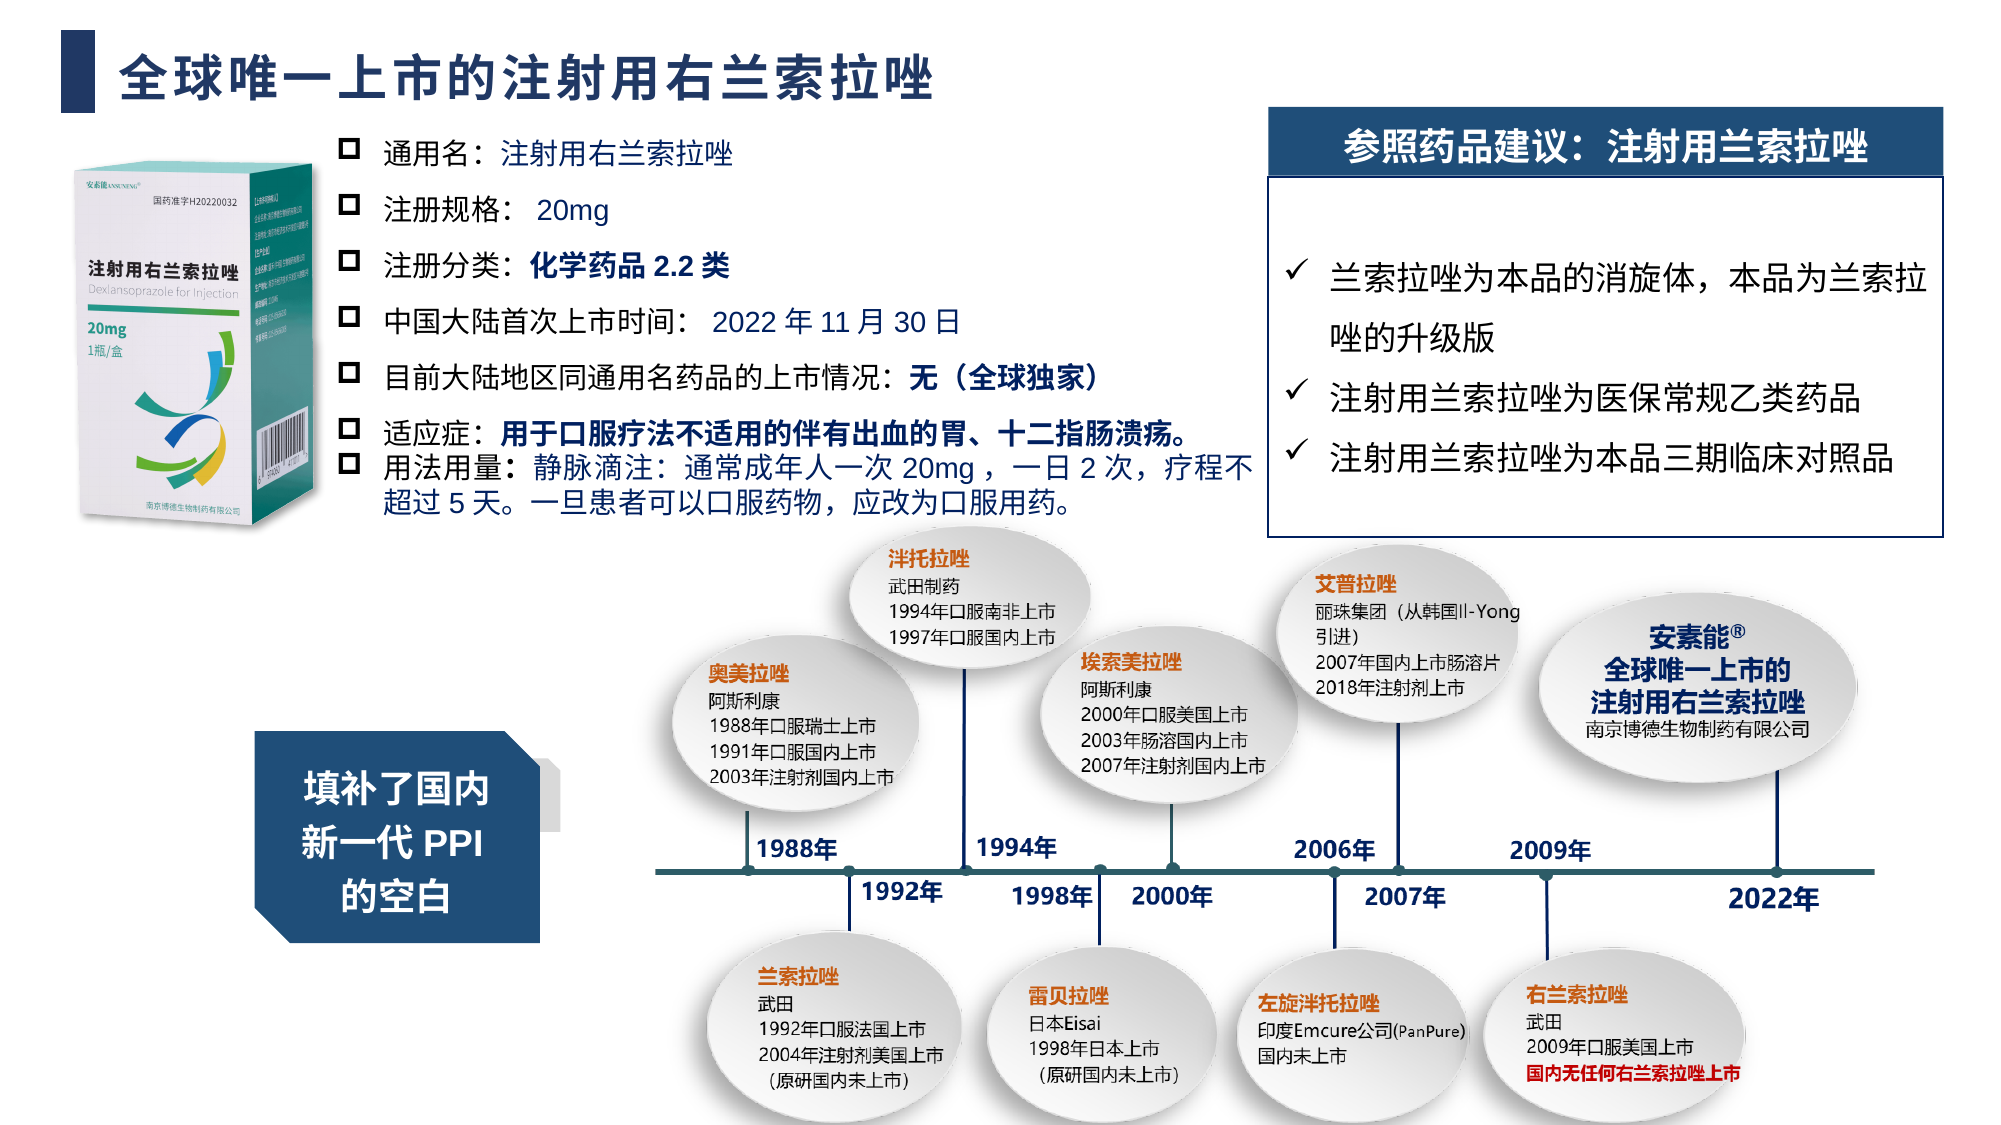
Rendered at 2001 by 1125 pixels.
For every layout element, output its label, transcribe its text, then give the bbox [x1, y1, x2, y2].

picture [625, 501, 1879, 1125]
text_box 参照药品建议：注射用兰索拉唑 [1268, 106, 1944, 176]
text_box 通用名：注射用右兰索拉唑 注册规格：20mg 注册分类：化学药品2.2类 中国大陆首次上市时间：2022年11月30日 目前大陆地区同通用名药品的上市情况：无（全球独家） 适应症：用于口服疗法不适用的伴有出血的胃、十二指肠溃疡。 用法用量：静脉滴注：通常成年人一次20mg，一日2次，疗程不超过5天。一旦患者可以口服药物，应改为口服用药。 [321, 106, 1268, 528]
picture [55, 149, 322, 533]
text_box 填补了国内新一代PPI的空白 [254, 731, 540, 944]
title 全球唯一上市的注射用右兰索拉唑 [103, 0, 1829, 147]
text_box 兰索拉唑为本品的消旋体，本品为兰索拉唑的升级版 注射用兰索拉唑为医保常规乙类药品 注射用兰索拉唑为本品三期临床对照品 [1267, 176, 1944, 538]
text_box [533, 758, 561, 832]
